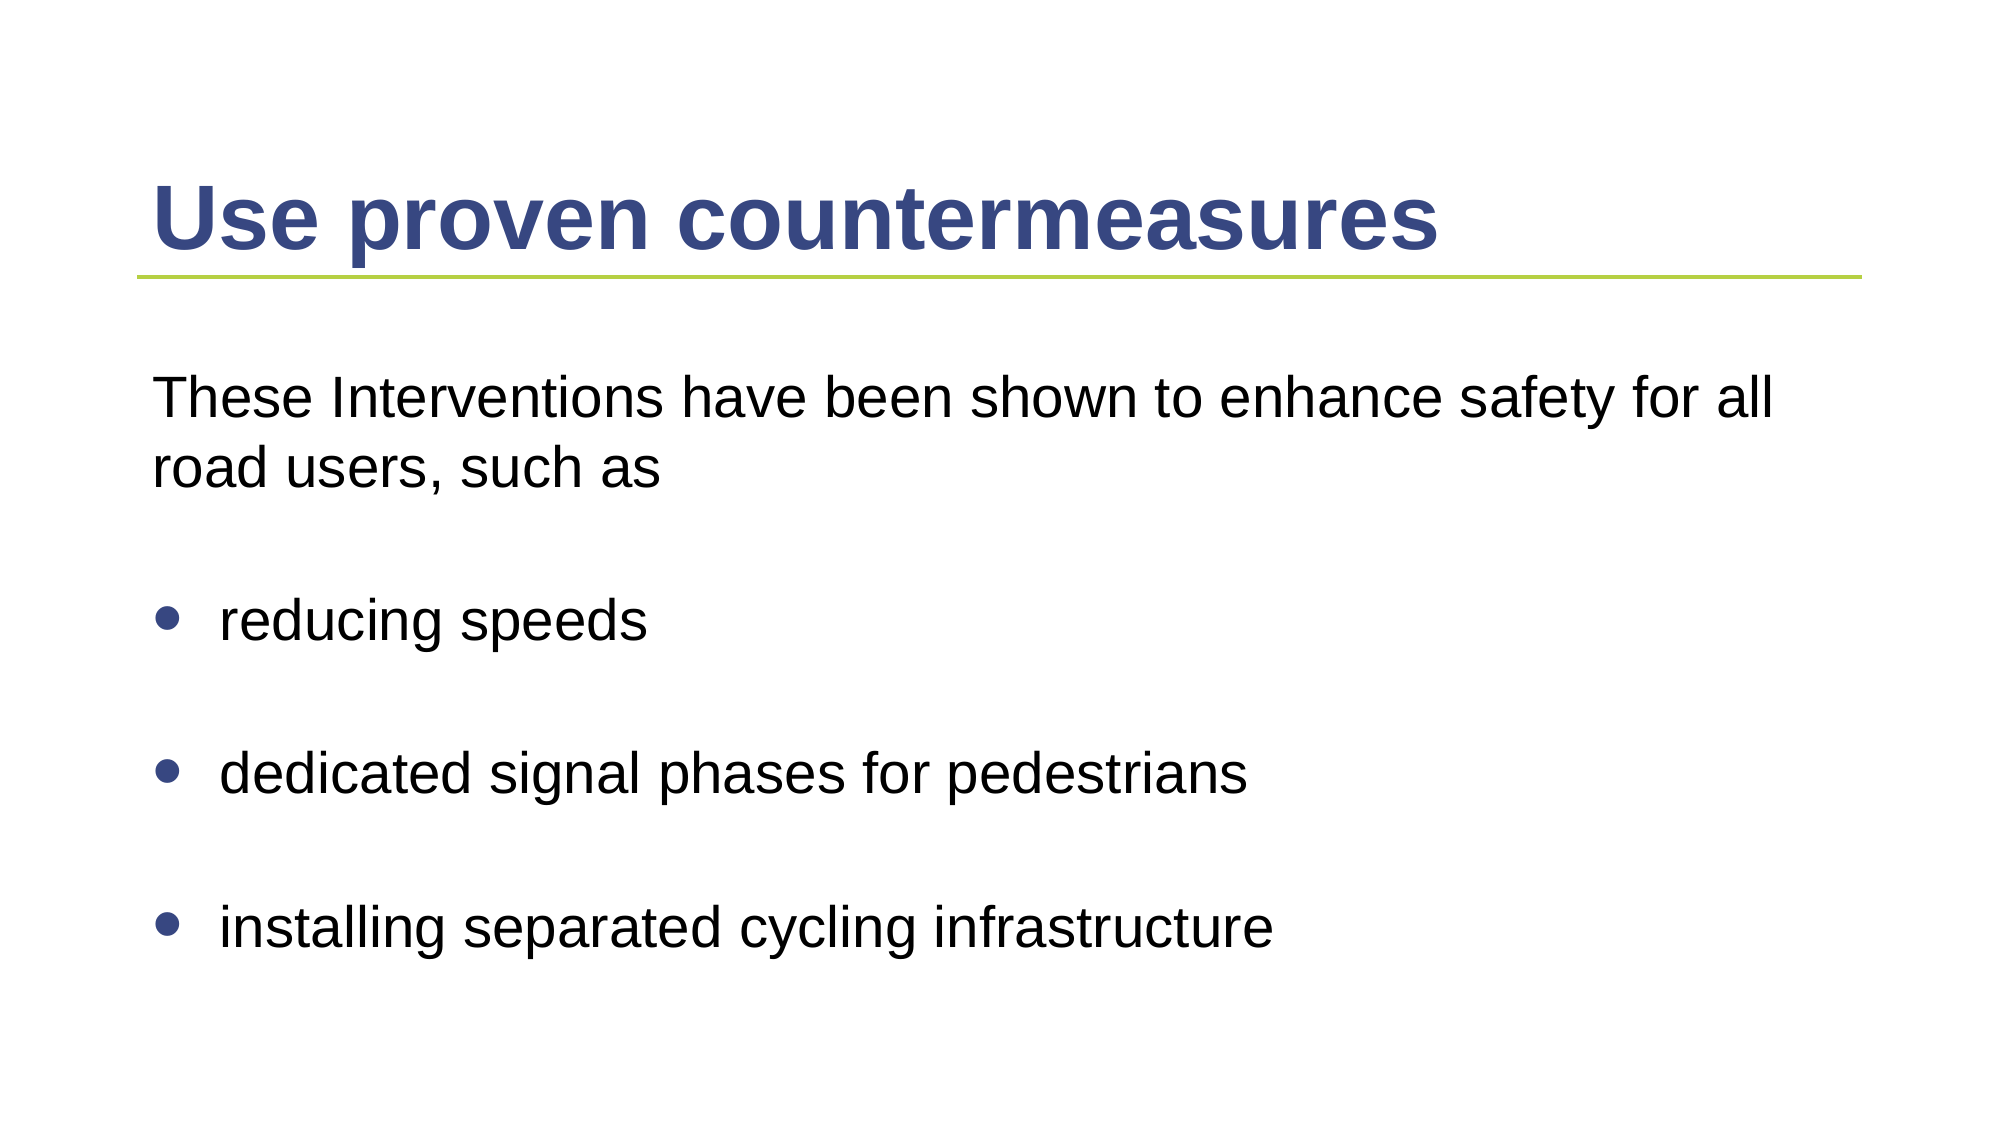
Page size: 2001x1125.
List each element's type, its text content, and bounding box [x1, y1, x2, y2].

title Use proven countermeasures [137, 59, 1863, 278]
list These Interventions have been shown to enhance safety for all road users, such as reducing speeds dedicated signal phases for pedestrians installing separated cycling infrastructure [137, 351, 1863, 1066]
